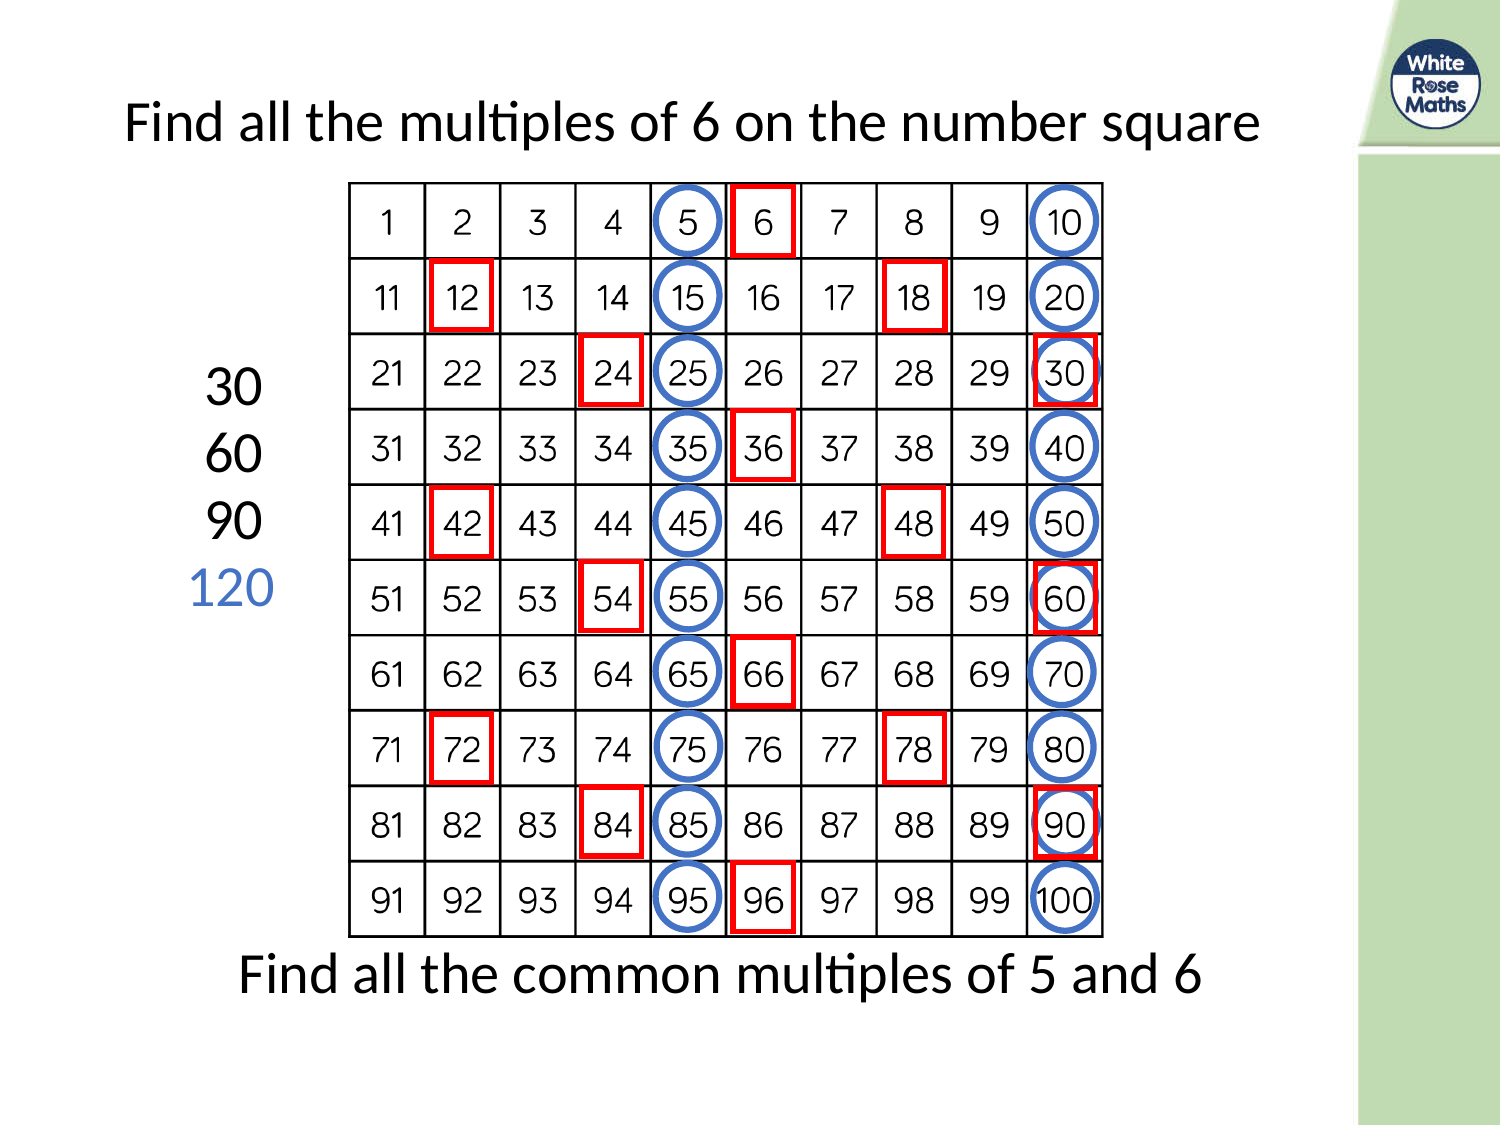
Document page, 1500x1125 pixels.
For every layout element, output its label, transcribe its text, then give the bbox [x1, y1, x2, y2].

text_box 30 [189, 339, 289, 406]
text_box 90 [189, 473, 289, 540]
picture [0, 0, 1500, 1125]
text_box Find all the common multiples of 5 and 6 [224, 927, 1421, 1013]
text_box 120 [171, 540, 307, 626]
text_box Find all the multiples of 6 on the number square [109, 75, 1306, 160]
text_box 60 [189, 406, 289, 473]
